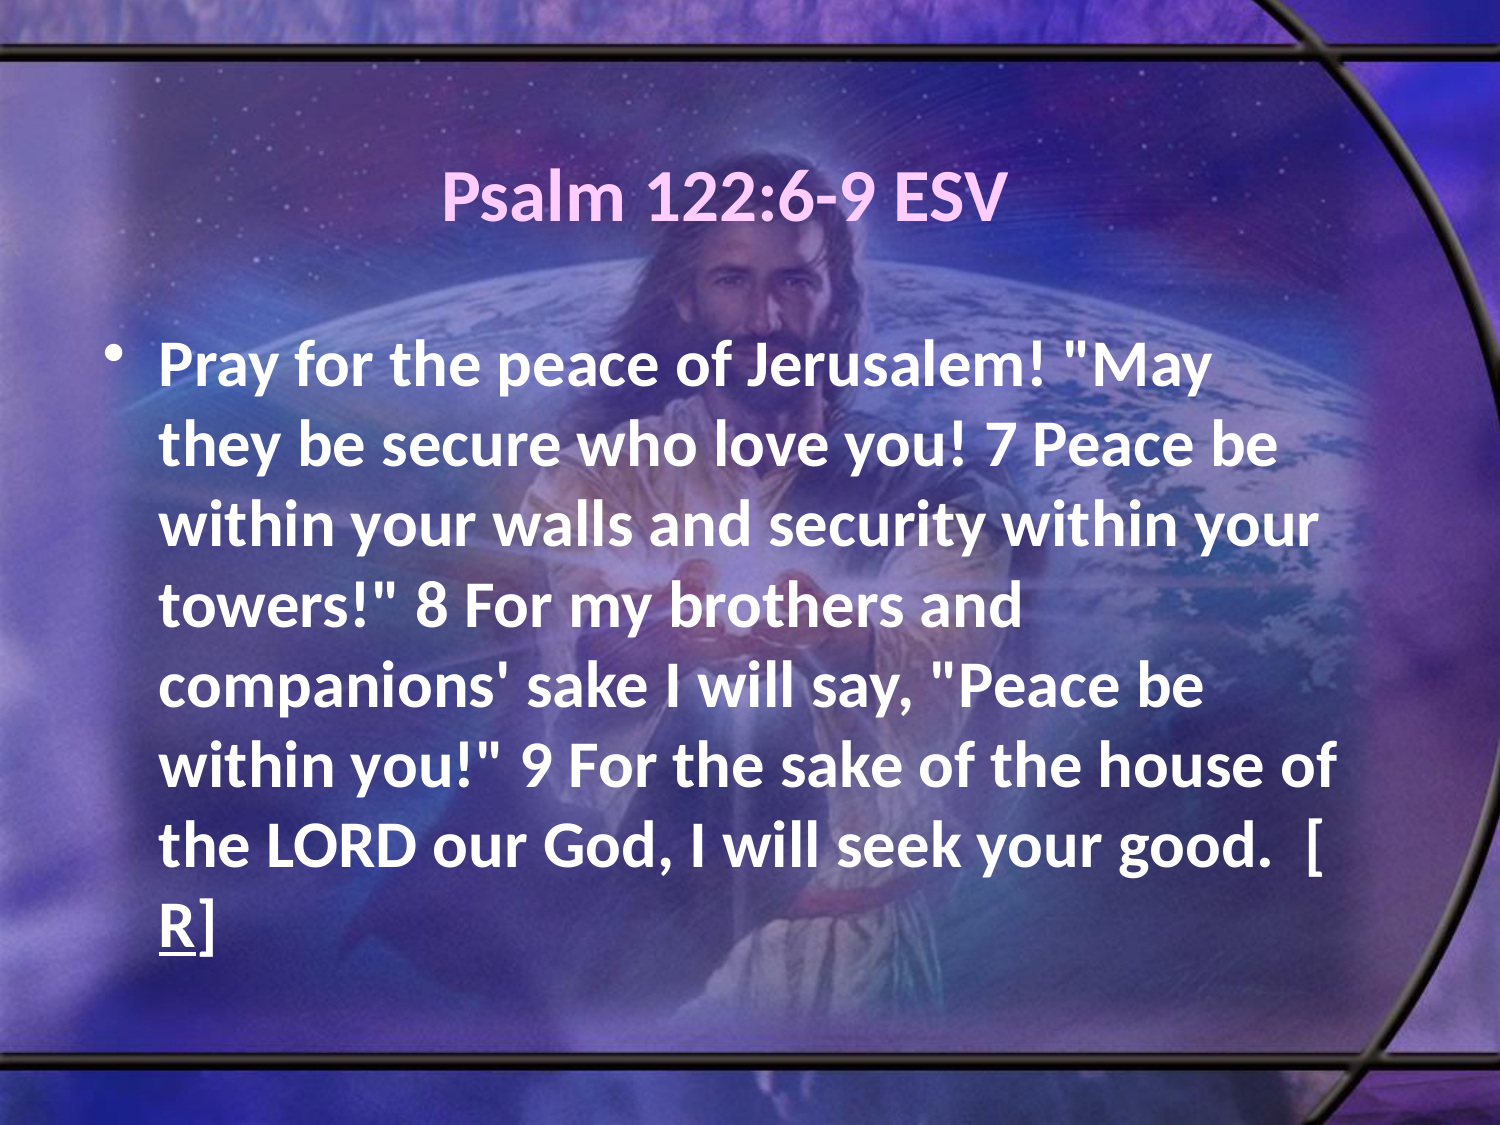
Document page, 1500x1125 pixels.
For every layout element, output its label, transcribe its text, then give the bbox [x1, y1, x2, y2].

list Pray for the peace of Jerusalem! "May they be secure who love you! 7 Peace be within your walls and security within your towers!" 8 For my brothers and companions' sake I will say, "Peace be within you!" 9 For the sake of the house of the LORD our God, I will seek your good. [R] [87, 312, 1363, 1043]
title Psalm 122:6-9 ESV [87, 99, 1363, 283]
picture [0, 0, 1500, 1125]
